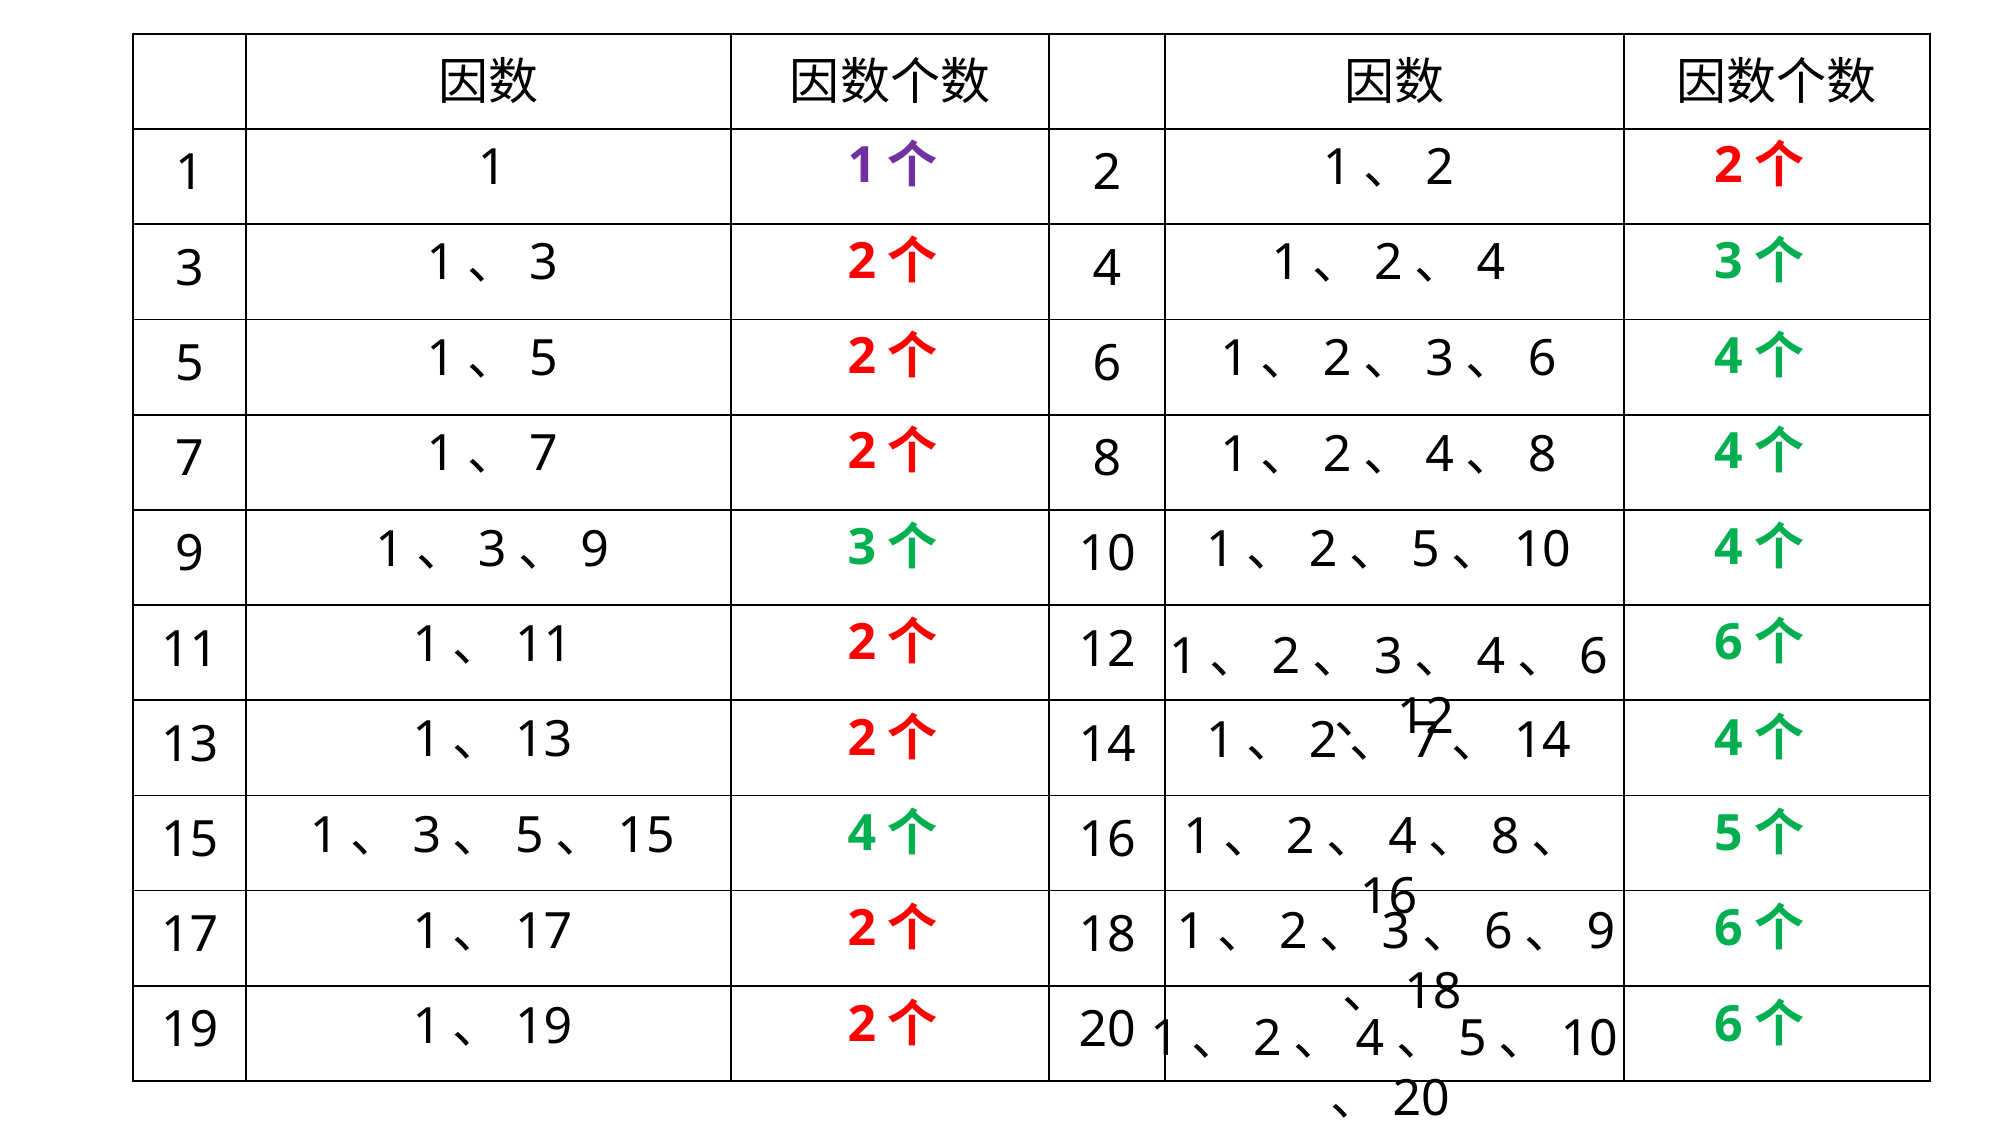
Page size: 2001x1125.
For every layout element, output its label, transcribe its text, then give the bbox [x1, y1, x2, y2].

table_cell [1625, 987, 1929, 1080]
text_box 4个 [1699, 506, 1855, 582]
table_cell [1646, 701, 1929, 795]
text_box 2个 [1699, 125, 1855, 200]
table_cell [1646, 416, 1929, 509]
table_cell 1 [134, 130, 226, 223]
table_cell 9 [134, 511, 226, 604]
text_box 4个 [1699, 697, 1855, 773]
table_cell 3 [134, 225, 226, 319]
table_cell 19 [134, 987, 245, 1080]
table_cell 5 [134, 320, 226, 414]
table_header [134, 35, 245, 128]
table_cell [1646, 320, 1929, 414]
table_cell [1646, 796, 1929, 890]
text_box 4个 [1699, 316, 1855, 391]
table_cell 15 [134, 796, 226, 890]
text_box 5个 [1699, 793, 1855, 868]
table_cell [1166, 1075, 1623, 1080]
table_cell [1646, 606, 1929, 699]
table_header 因数 [247, 35, 730, 127]
table_cell 13 [134, 701, 226, 795]
table_cell [1646, 225, 1929, 319]
text_box 4个 [1699, 411, 1855, 487]
table_cell [1646, 511, 1929, 604]
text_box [226, 127, 1646, 1075]
text_box 3个 [1699, 220, 1855, 296]
table_header [1050, 35, 1164, 127]
table_cell 11 [134, 606, 226, 699]
table_cell [1646, 130, 1929, 223]
table_cell 7 [134, 416, 226, 509]
text_box 6个 [1699, 888, 1855, 964]
table_cell 20 [1050, 1075, 1164, 1080]
table_cell 17 [134, 891, 226, 985]
text_box 6个 [1699, 984, 1855, 1059]
table_header 因数 [1166, 35, 1623, 127]
table_cell [732, 1075, 1048, 1080]
text_box 6个 [1699, 602, 1855, 678]
table_header 因数个数 [1625, 35, 1929, 128]
table_cell [247, 1075, 730, 1080]
table_cell [1646, 891, 1929, 985]
table_header 因数个数 [732, 35, 1048, 127]
